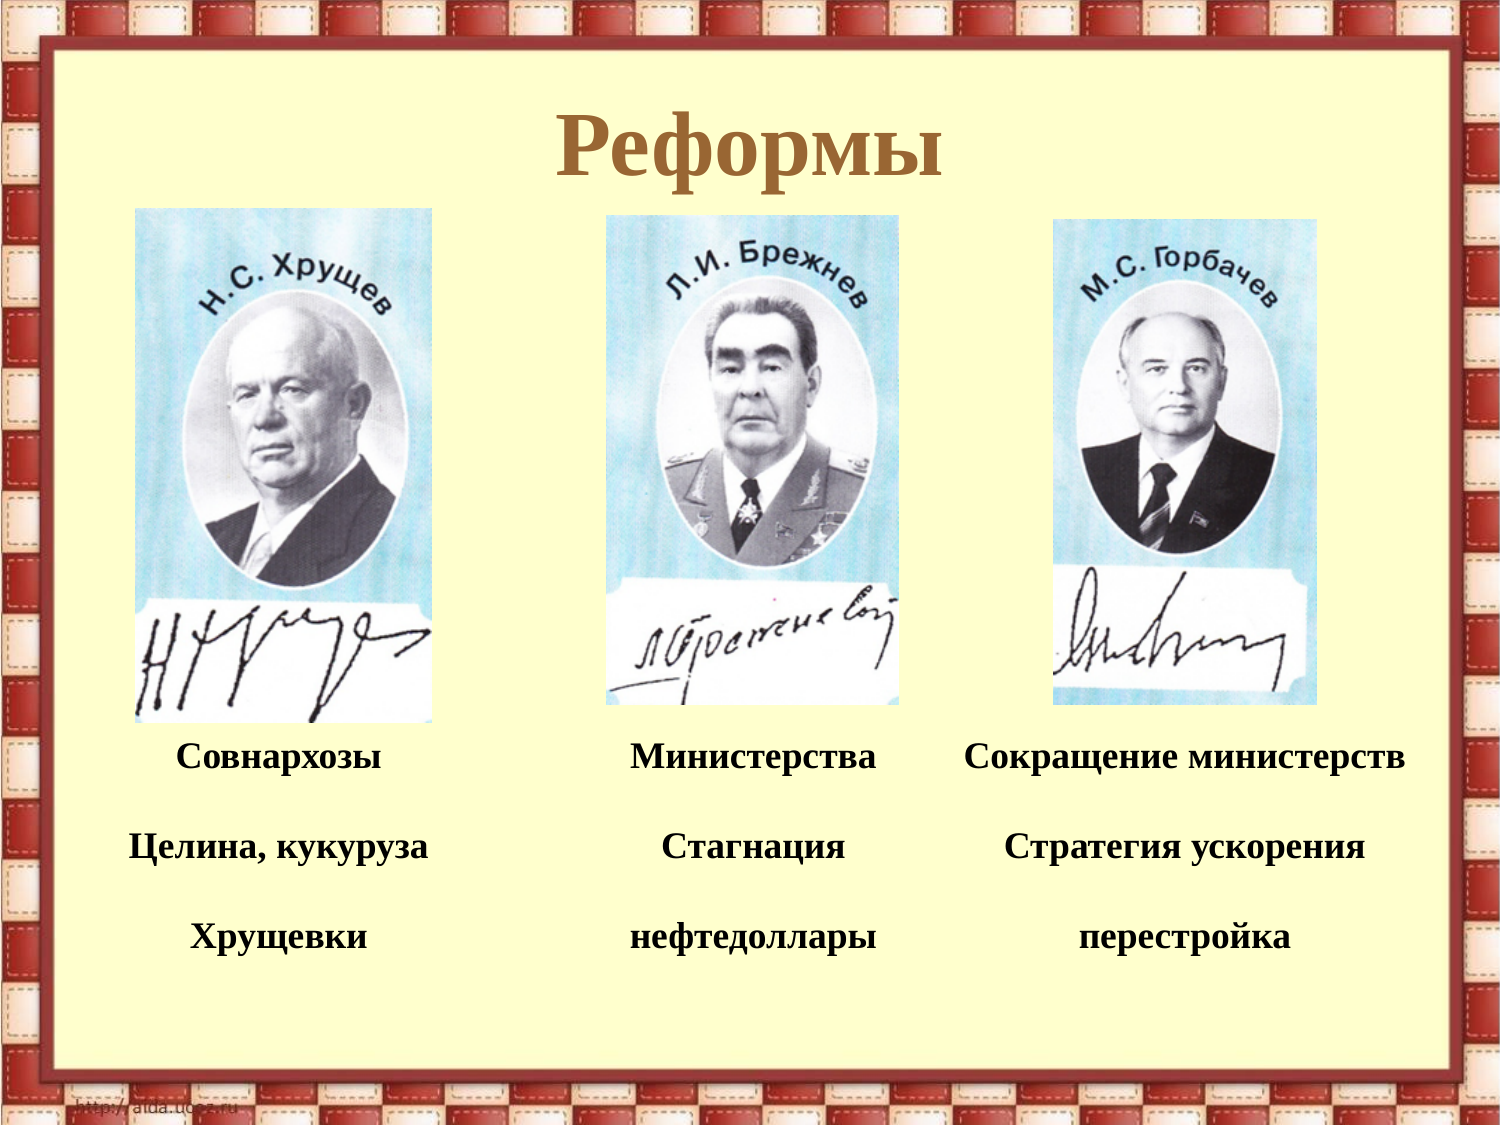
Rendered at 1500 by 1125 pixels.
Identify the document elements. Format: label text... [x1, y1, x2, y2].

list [135, 207, 432, 724]
title Реформы [75, 45, 1425, 233]
text_box Совнархозы Целина, кукуруза Хрущевки [113, 723, 444, 1009]
picture [0, 0, 1500, 1125]
text_box Министерства Стагнация нефтедоллары [614, 723, 892, 964]
text_box Сокращение министерств Стратегия ускорения перестройка [948, 723, 1422, 964]
